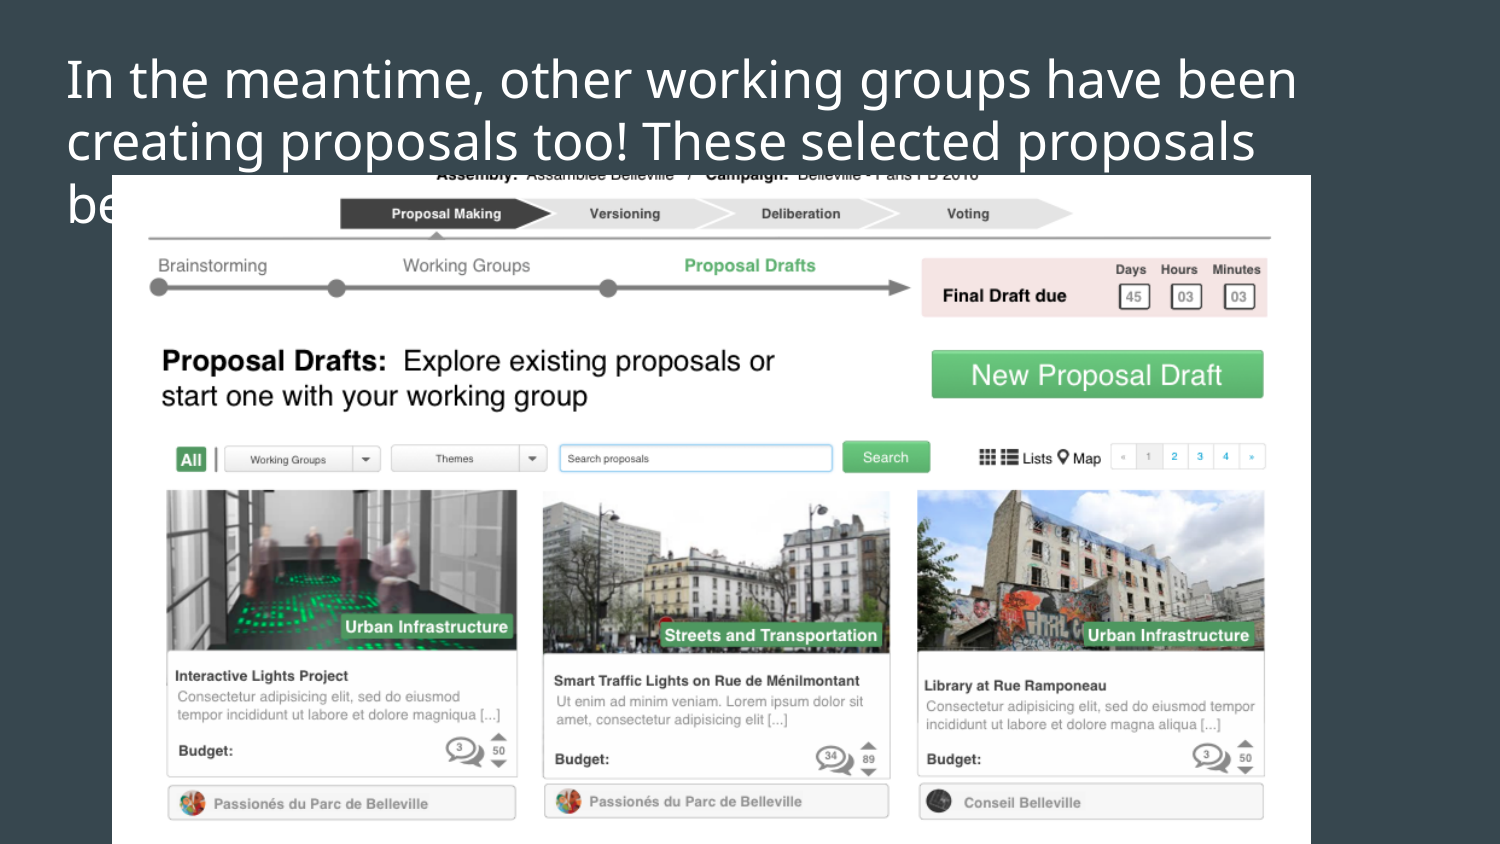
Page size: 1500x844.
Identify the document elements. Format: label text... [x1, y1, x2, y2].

picture [112, 175, 1311, 844]
title In the meantime, other working groups have been creating proposals too! These selected proposals become versions. [51, 31, 1449, 125]
